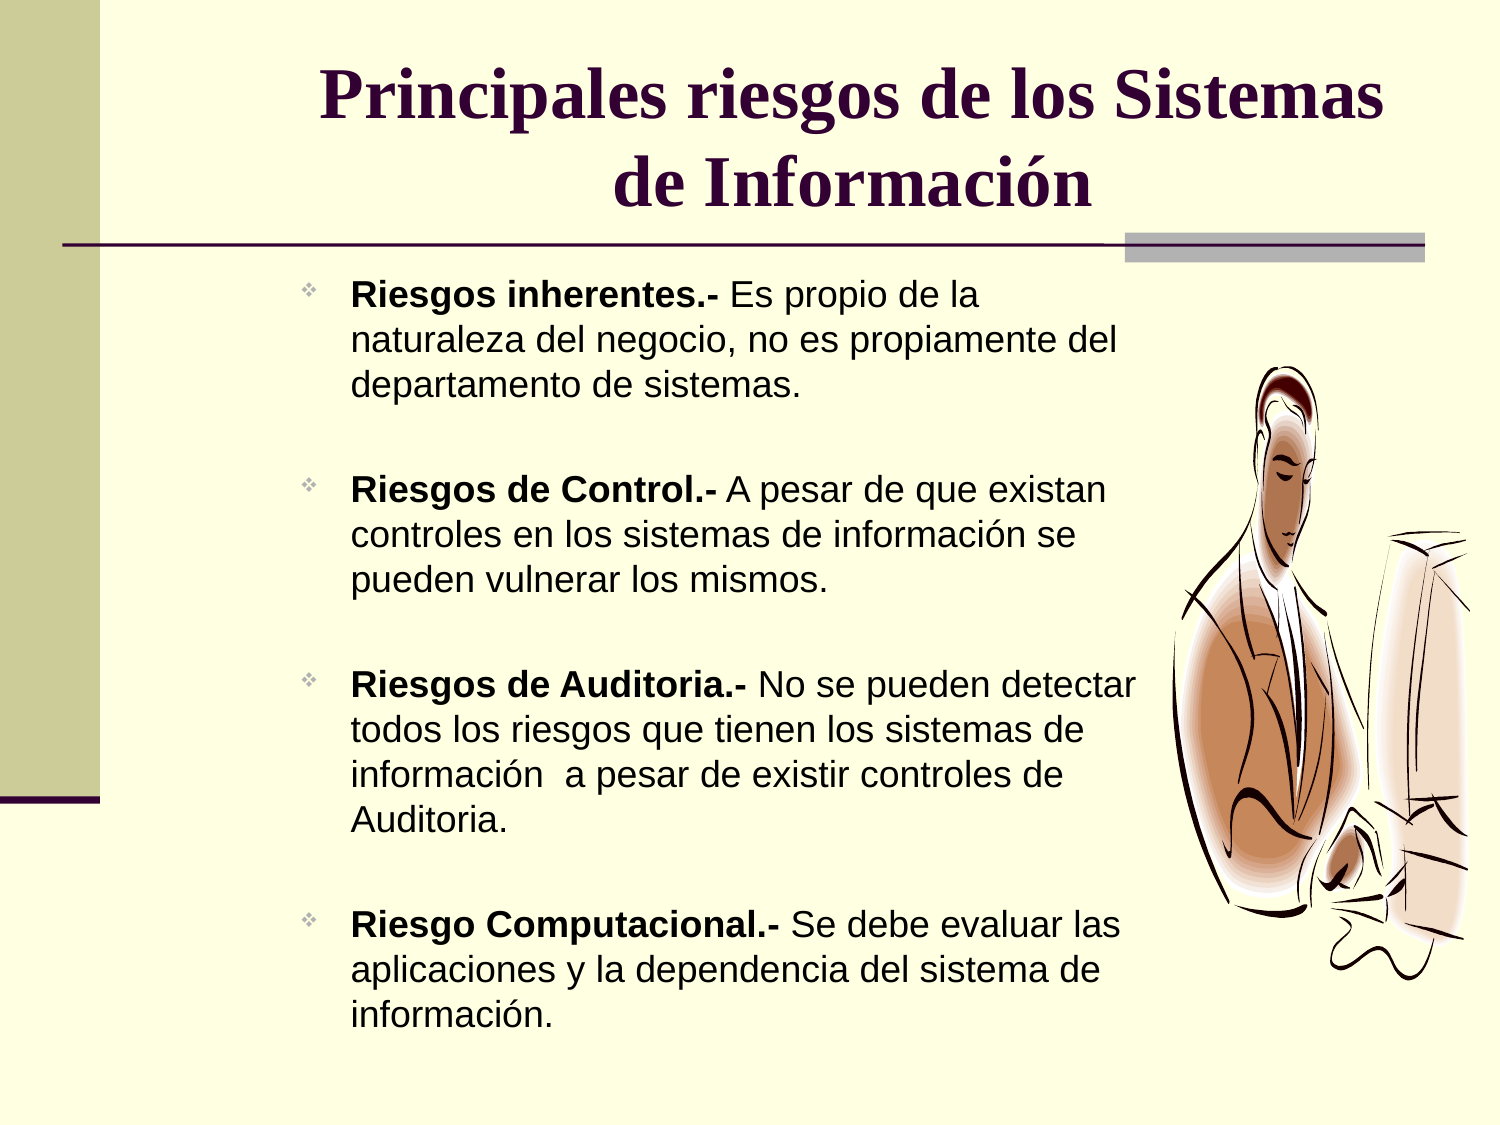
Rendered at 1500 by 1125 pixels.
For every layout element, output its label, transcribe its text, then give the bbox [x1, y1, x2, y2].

list Riesgos inherentes.- Es propio de la naturaleza del negocio, no es propiamente del departamento de sistemas. Riesgos de Control.- A pesar de que existan controles en los sistemas de información se pueden vulnerar los mismos. Riesgos de Auditoria.- No se pueden detectar todos los riesgos que tienen los sistemas de información a pesar de existir controles de Auditoria. Riesgo Computacional.- Se debe evaluar las aplicaciones y la dependencia del sistema de información. [182, 262, 1164, 1000]
picture [1163, 361, 1471, 988]
title Principales riesgos de los Sistemas de Información [149, 45, 1426, 234]
